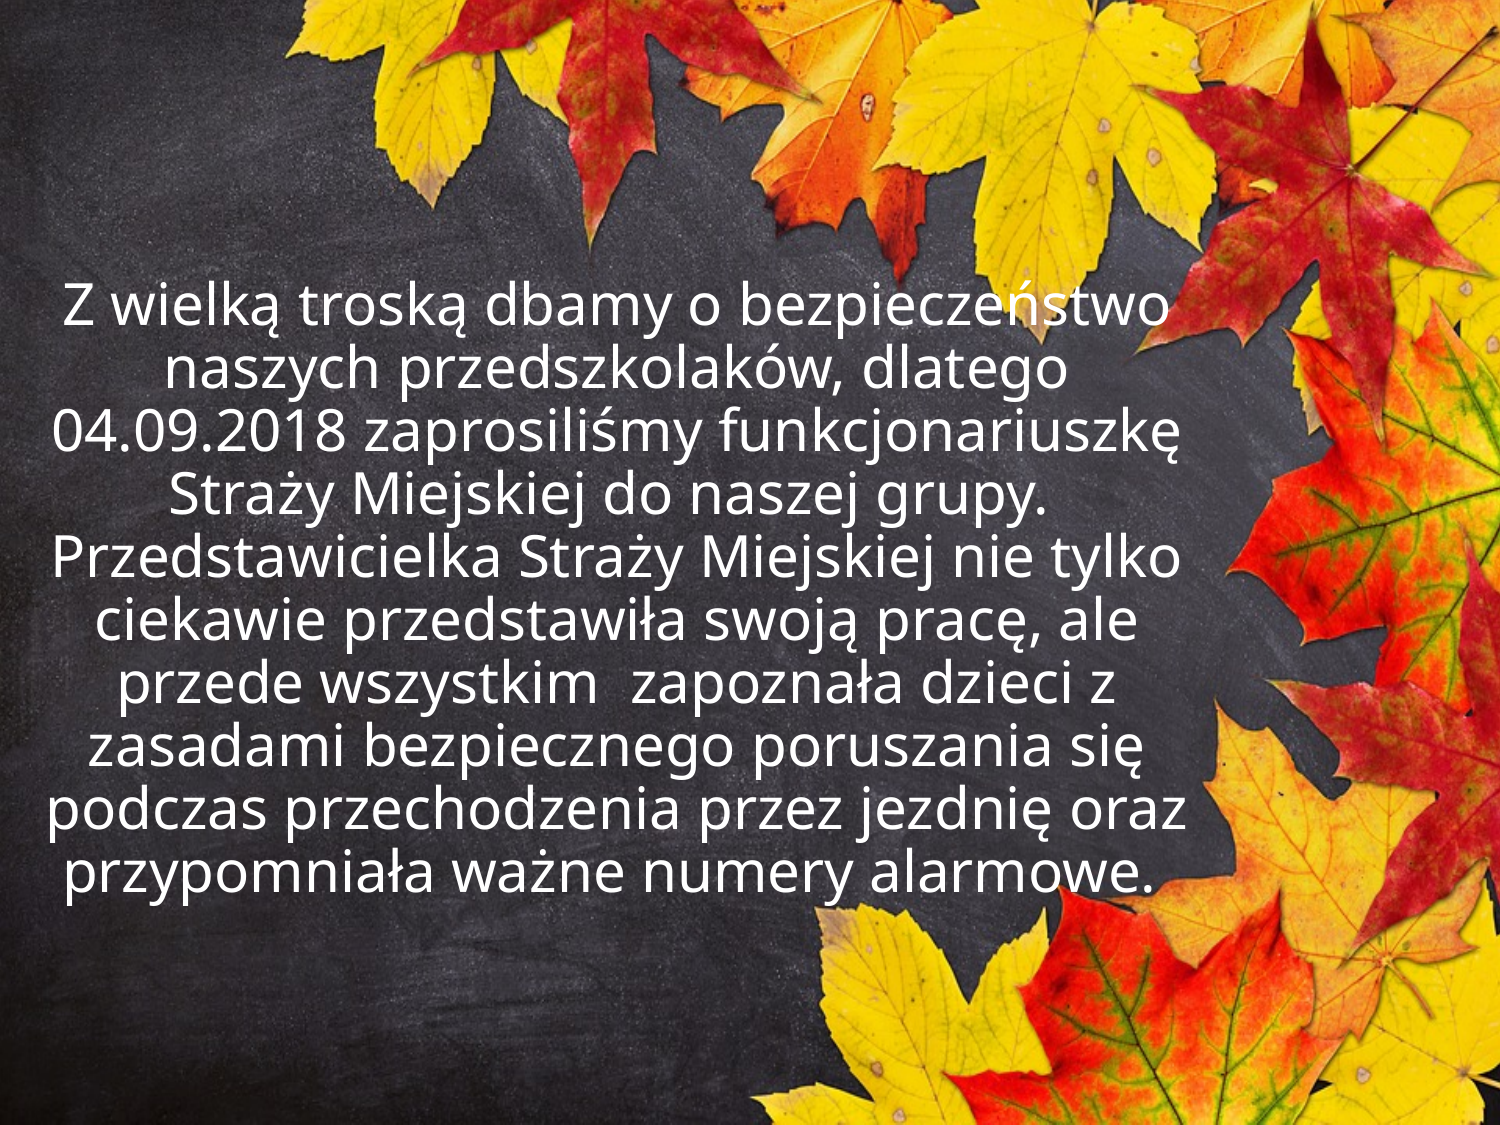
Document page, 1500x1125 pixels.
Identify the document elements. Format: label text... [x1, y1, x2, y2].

title Z wielką troską dbamy o bezpieczeństwo naszych przedszkolaków, dlatego 04.09.2018 zaprosiliśmy funkcjonariuszkę Straży Miejskiej do naszej grupy. Przedstawicielka Straży Miejskiej nie tylko ciekawie przedstawiła swoją pracę, ale przede wszystkim zapoznała dzieci z zasadami bezpiecznego poruszania się podczas przechodzenia przez jezdnię oraz przypomniała ważne numery alarmowe. [0, 195, 1234, 1056]
picture [0, 0, 1500, 1125]
